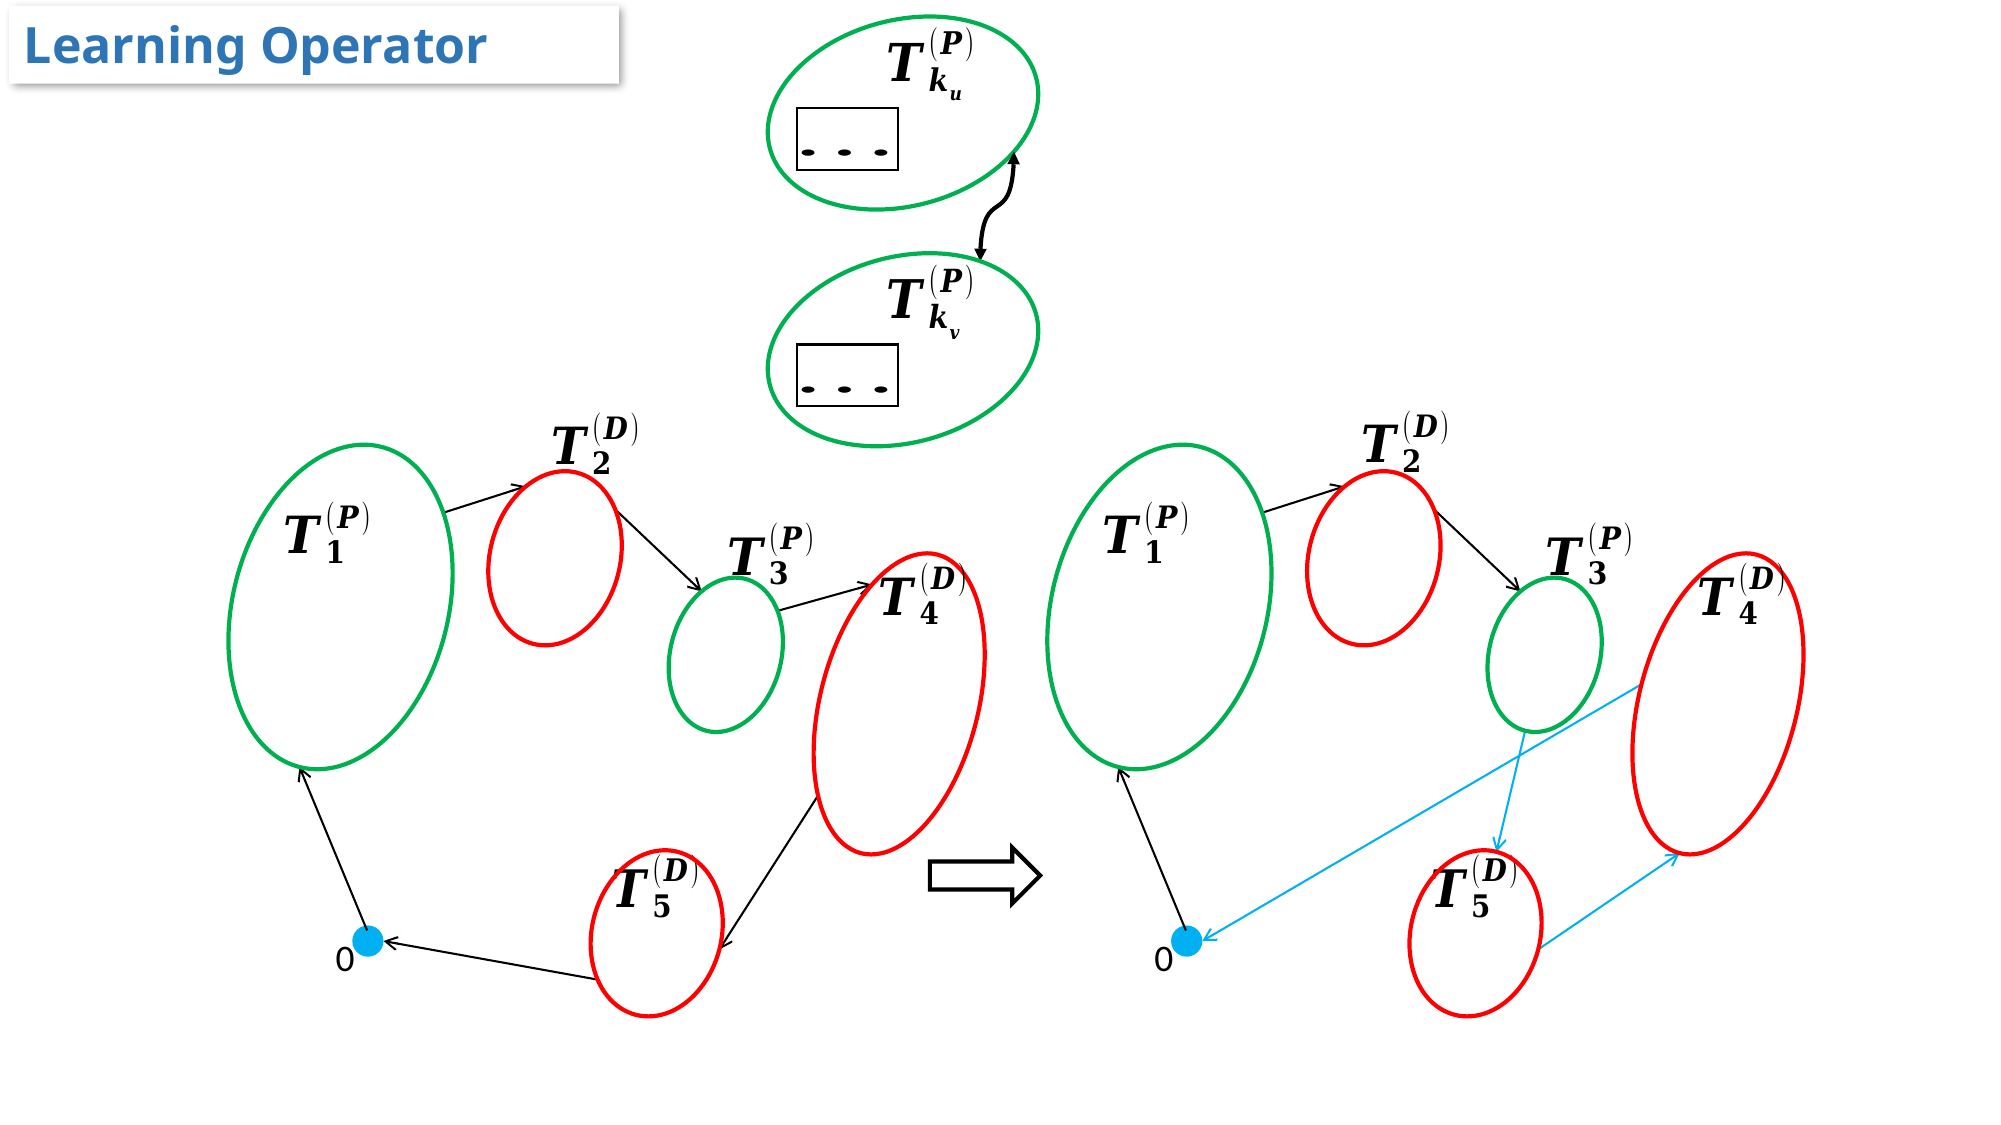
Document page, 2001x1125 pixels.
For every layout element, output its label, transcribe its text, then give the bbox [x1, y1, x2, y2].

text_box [299, 767, 368, 931]
text_box Learning Operator [9, 5, 619, 84]
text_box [1118, 767, 1186, 931]
text_box [766, 15, 1040, 211]
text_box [383, 941, 598, 980]
text_box [1200, 931, 1204, 951]
text_box 0 [320, 926, 381, 987]
text_box [1046, 443, 1273, 768]
text_box [1640, 552, 1805, 856]
text_box [1408, 941, 1540, 1018]
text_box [1262, 486, 1345, 513]
text_box [1486, 576, 1603, 684]
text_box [615, 509, 702, 592]
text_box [777, 584, 873, 611]
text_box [1202, 684, 1642, 941]
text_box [980, 151, 1014, 262]
text_box 0 [1139, 926, 1200, 987]
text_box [443, 486, 526, 513]
text_box [227, 443, 454, 768]
text_box [928, 845, 1042, 907]
text_box [487, 470, 617, 647]
text_box [381, 930, 385, 952]
text_box [1306, 470, 1435, 647]
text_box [719, 795, 818, 950]
text_box [812, 552, 986, 856]
text_box [766, 252, 1040, 448]
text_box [1538, 853, 1680, 950]
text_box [1433, 509, 1521, 592]
text_box [667, 576, 784, 734]
text_box [589, 849, 721, 1018]
